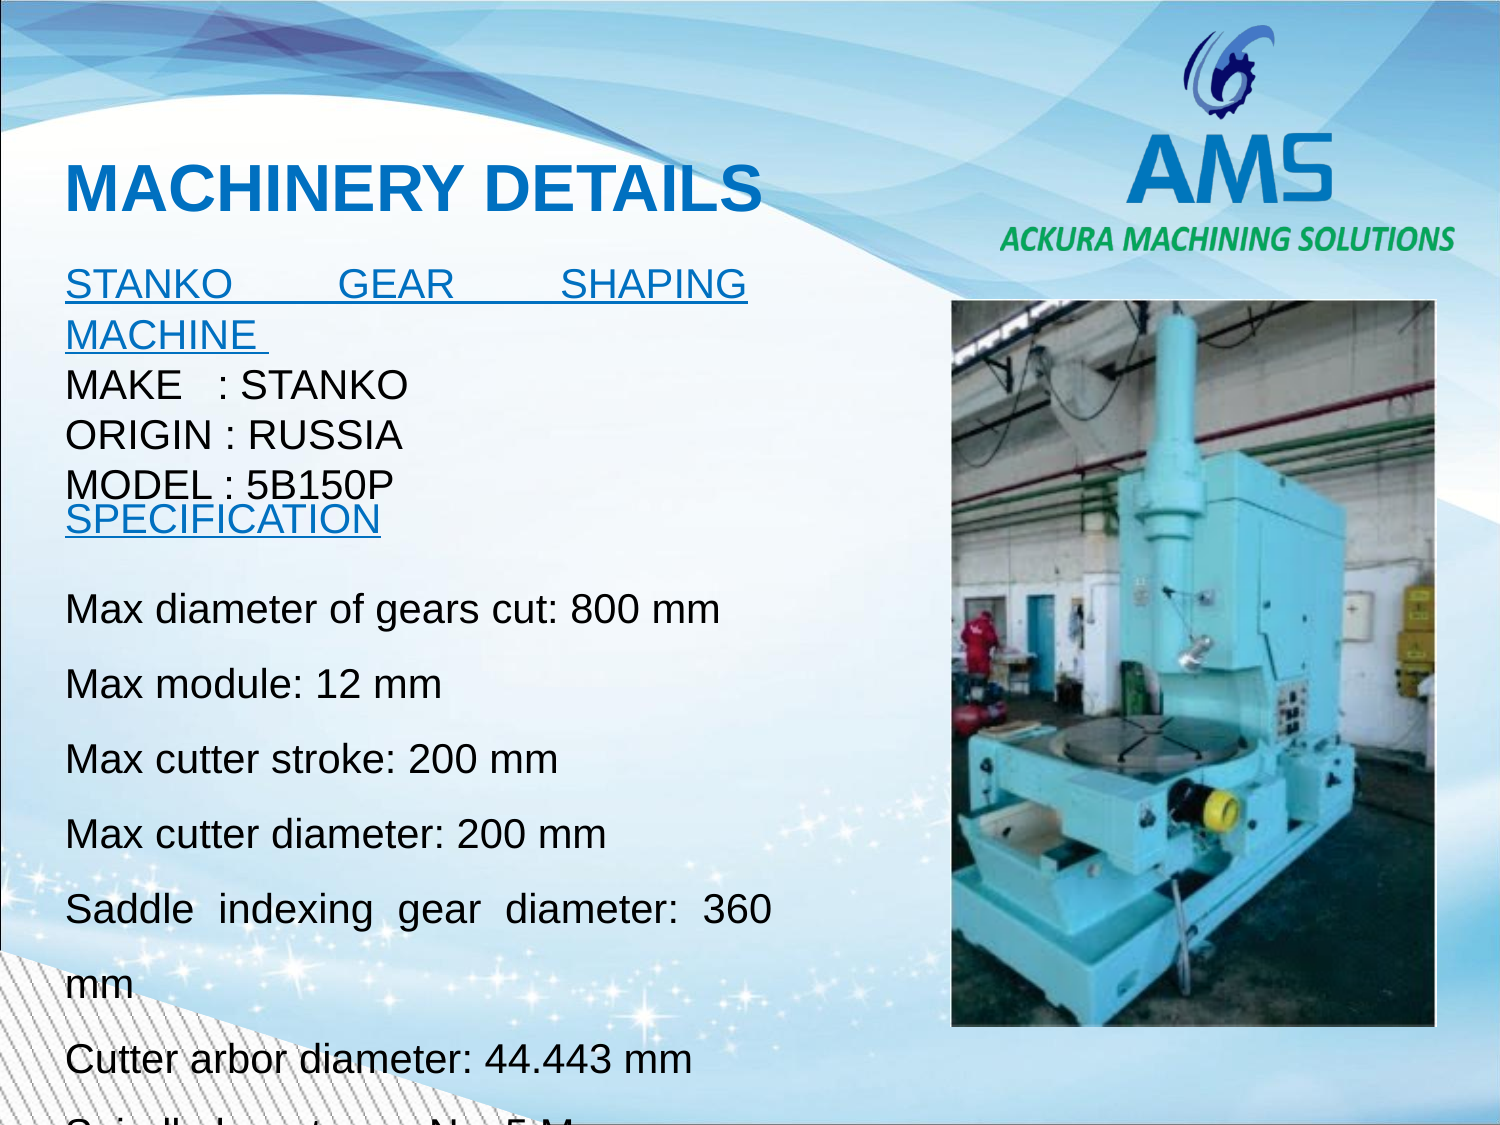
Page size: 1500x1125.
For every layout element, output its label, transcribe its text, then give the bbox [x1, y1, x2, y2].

text_box STANKO GEAR SHAPING MACHINE MAKE : STANKO ORIGIN : RUSSIA MODEL : 5B150P [50, 249, 763, 467]
picture [0, 0, 1500, 1125]
text_box MACHINERY DETAILS [49, 137, 813, 233]
text_box SPECIFICATION [50, 484, 763, 549]
text_box Max diameter of gears cut: 800 mm Max module: 12 mm Max cutter stroke: 200 mm Max cutter diameter: 200 mm Saddle indexing gear diameter: 360 mm Cutter arbor diameter: 44.443 mm Spindle bore taper: No. 5 Morse [49, 549, 788, 1086]
